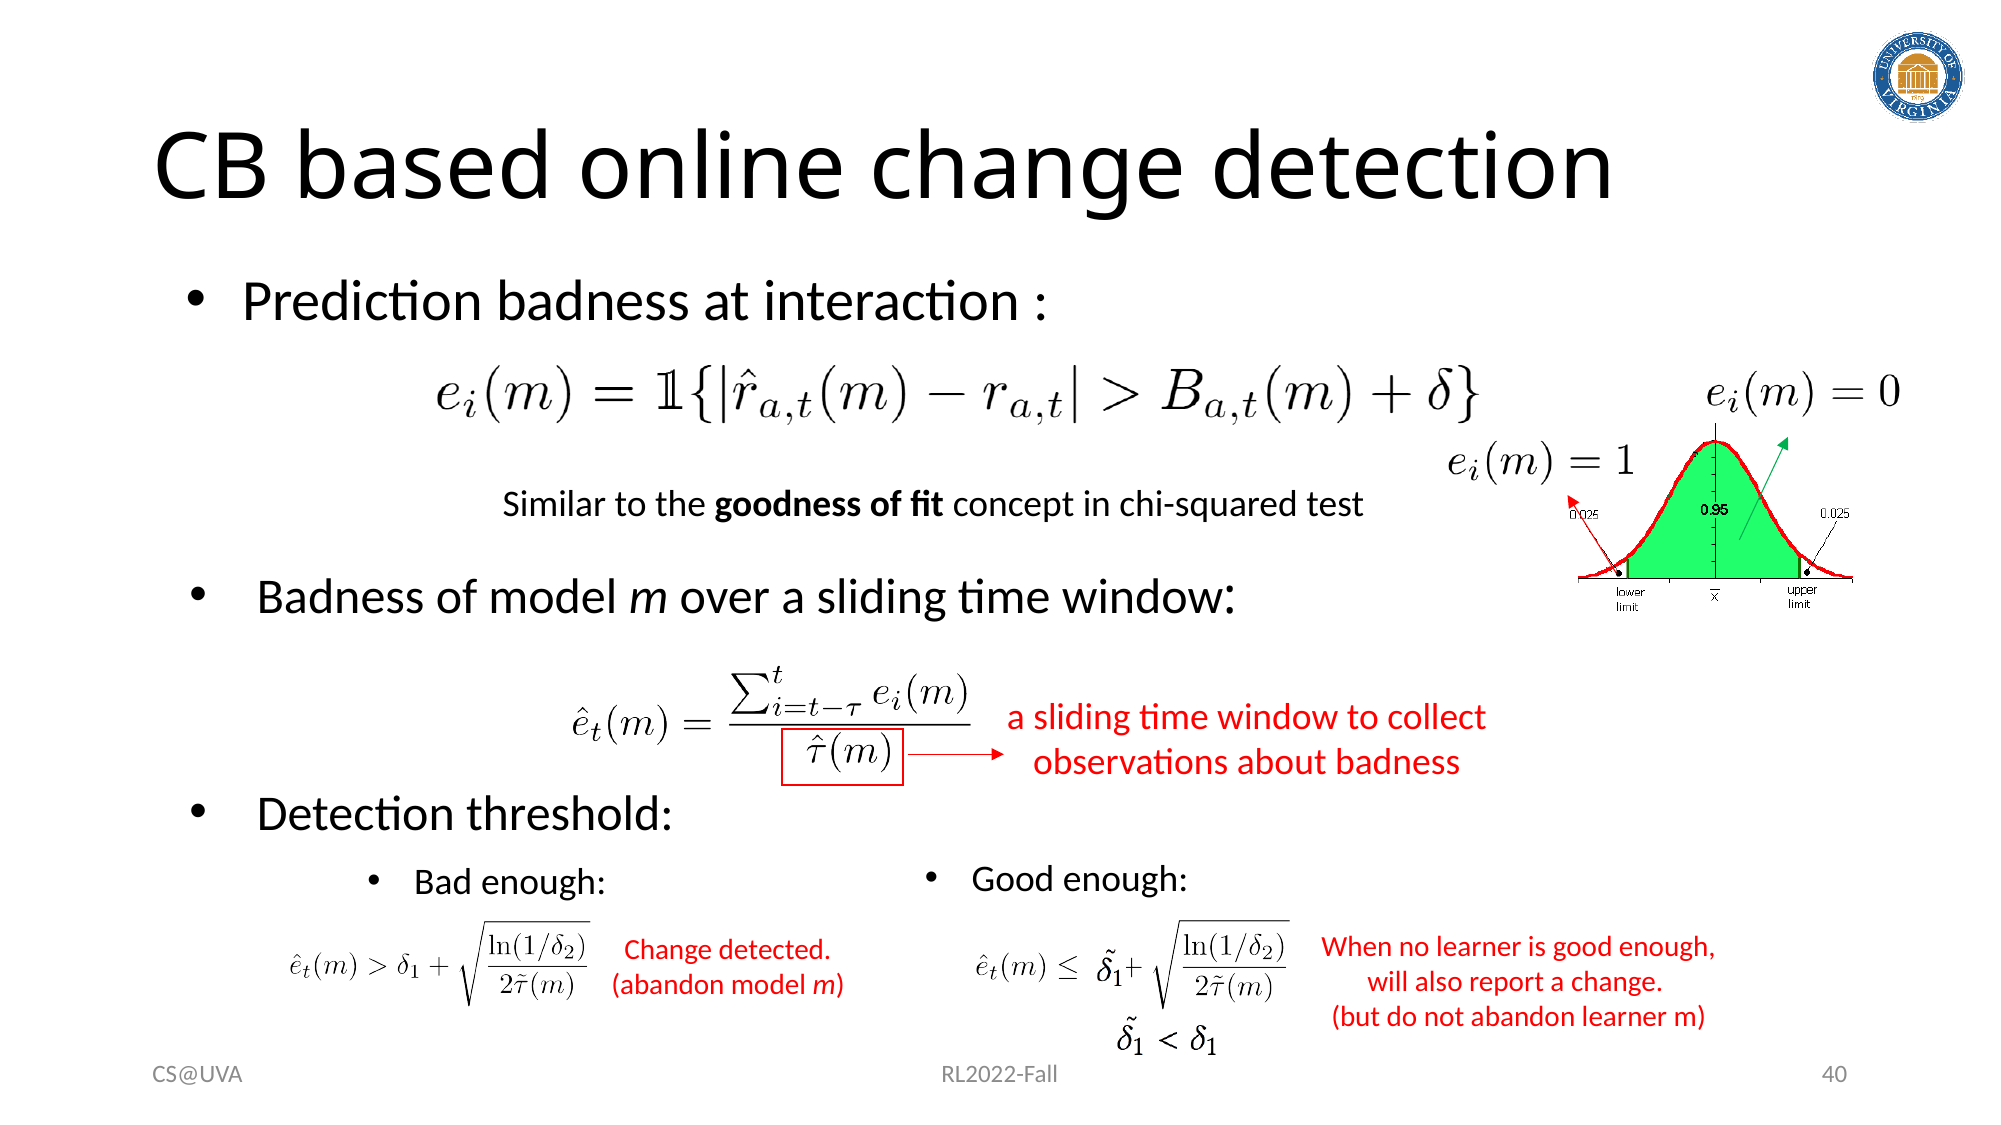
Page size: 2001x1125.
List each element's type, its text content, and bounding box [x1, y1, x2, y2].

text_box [975, 917, 1297, 1015]
slide_number 40 [1412, 1042, 1863, 1103]
text_box Change detected. (abandon model m) [593, 922, 924, 1008]
text_box Similar to the goodness of fit concept in chi-squared test [487, 471, 1425, 532]
footer RL2022-Fall [662, 1042, 1338, 1103]
text_box Detection threshold: [174, 772, 1357, 848]
picture [1111, 1014, 1220, 1058]
text_box Bad enough: [352, 849, 680, 910]
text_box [1739, 436, 1788, 540]
text_box When no learner is good enough, will also report a change. (but do not abandon learner m) [1306, 920, 1731, 1040]
picture [570, 662, 979, 779]
text_box Badness of model m over a sliding time window: [174, 556, 1357, 631]
picture [1866, 25, 1969, 127]
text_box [1567, 495, 1617, 574]
picture [420, 339, 1912, 615]
picture [277, 914, 593, 1011]
text_box a sliding time window to collect observations about badness [979, 684, 1559, 790]
title CB based online change detection [137, 59, 1863, 278]
text_box Good enough: [910, 848, 1238, 907]
slide_number CS@UVA [137, 1042, 416, 1103]
